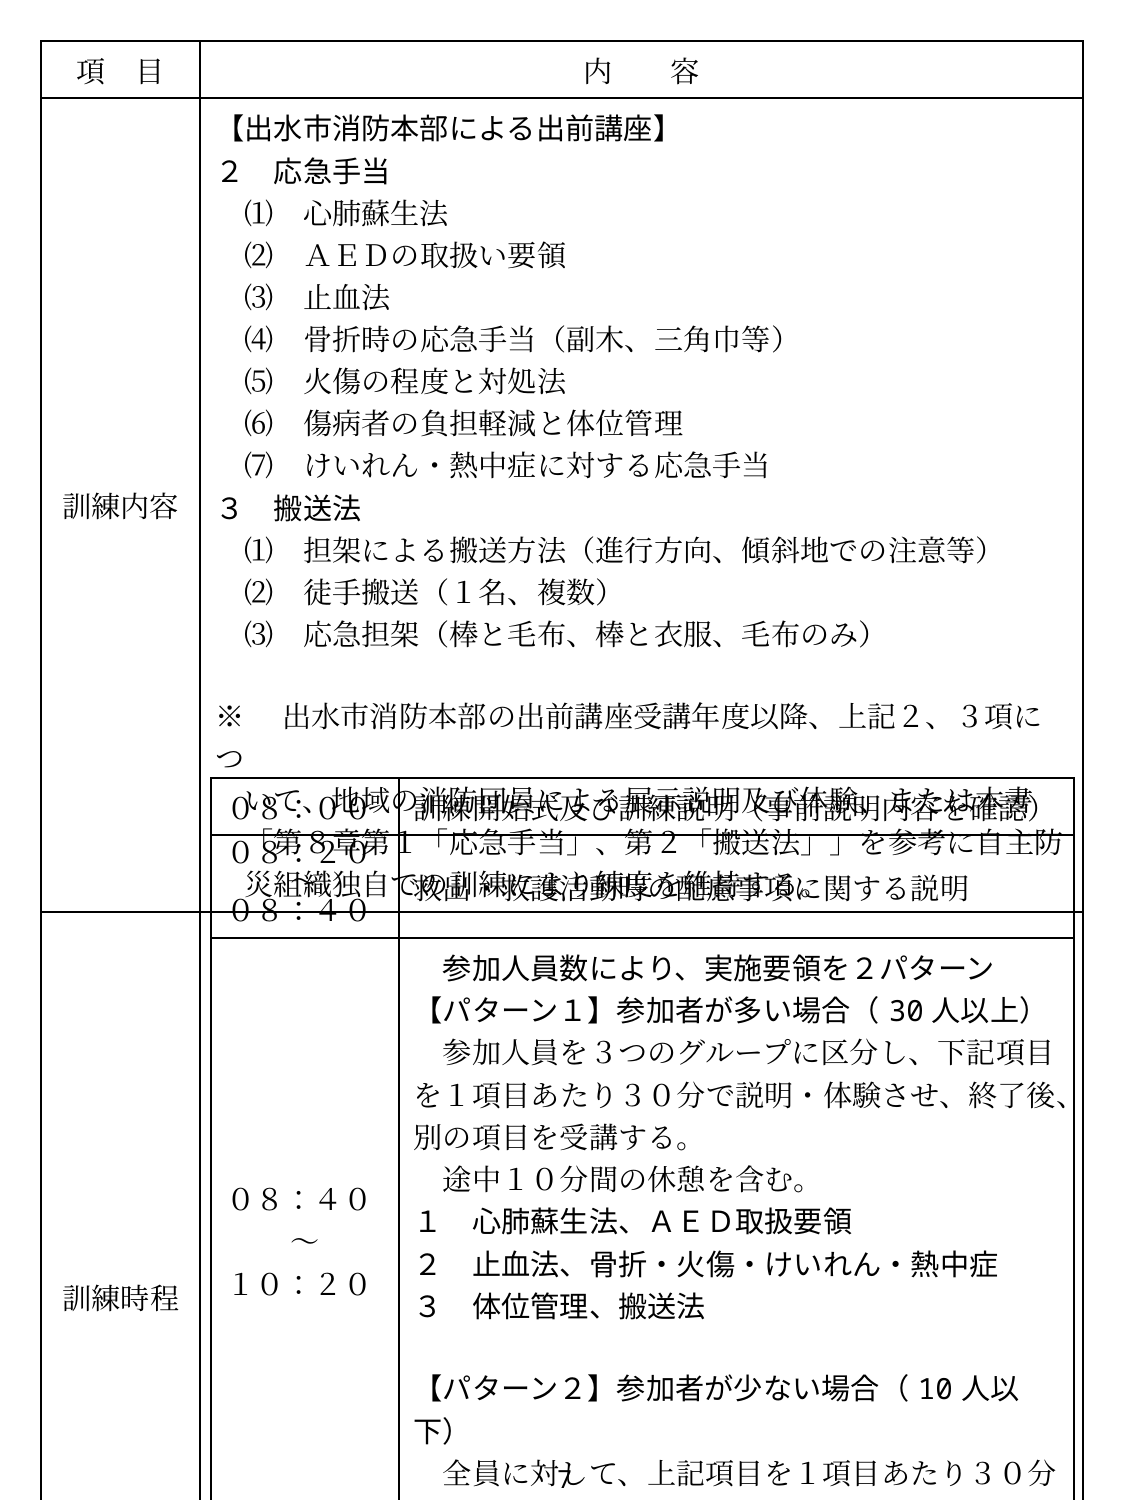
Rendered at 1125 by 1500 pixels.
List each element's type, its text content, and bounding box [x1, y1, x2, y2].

table_cell [1075, 913, 1082, 1500]
table_cell ０８：２０ ～ ０８：４０ [212, 836, 398, 937]
table_cell 訓練内容 [42, 99, 199, 911]
table_cell 救出・救護活動時の配慮事項に関する説明 [400, 836, 1073, 937]
table_header ０８：００ [212, 779, 398, 834]
table_cell 【出水市消防本部による出前講座】 ２ 応急手当 ⑴ 心肺蘇生法 ⑵ ＡＥＤの取扱い要領 ⑶ 止血法 ⑷ 骨折時の応急手当（副木、三角巾等） ⑸ 火傷の程度と対処法 ⑹ 傷病者の負担軽減と体位管理 ⑺ けいれん・熱中症に対する応急手当 ３ 搬送法 ⑴ 担架による搬送方法（進行方向、傾斜地での注意等） ⑵ 徒手搬送（１名、複数） ⑶ 応急担架（棒と毛布、棒と衣服、毛布のみ） ※ 出水市消防本部の出前講座受講年度以降、上記２、３項につ いて、地域の消防団員による展示説明及び体験、または本書 「第８章第１「応急手当」、第２「搬送法」」を参考に自主防 災組織独自での訓練により練度を維持する。 [201, 99, 1082, 911]
table_header 内 容 [201, 42, 1082, 97]
table_cell 参加人員数により、実施要領を２パターン 【パターン１】参加者が多い場合（30人以上） 参加人員を３つのグループに区分し、下記項目を１項目あたり３０分で説明・体験させ、終了後、別の項目を受講する。 途中１０分間の休憩を含む。 １ 心肺蘇生法、ＡＥＤ取扱要領 ２ 止血法、骨折・火傷・けいれん・熱中症 ３ 体位管理、搬送法 【パターン２】参加者が少ない場合（10人以下） 全員に対して、上記項目を１項目あたり３０分で説明・体験させる。（途中１０分間休憩） [400, 939, 1073, 1500]
table_header 項 目 [42, 42, 199, 97]
table_cell [201, 913, 210, 1500]
table_cell ０８：４０ ～ １０：２０ [212, 939, 398, 1500]
table_header 訓練開始式及び訓練説明（事前説明内容を確認） [400, 779, 1073, 834]
table_cell 訓練時程 [42, 913, 199, 1500]
